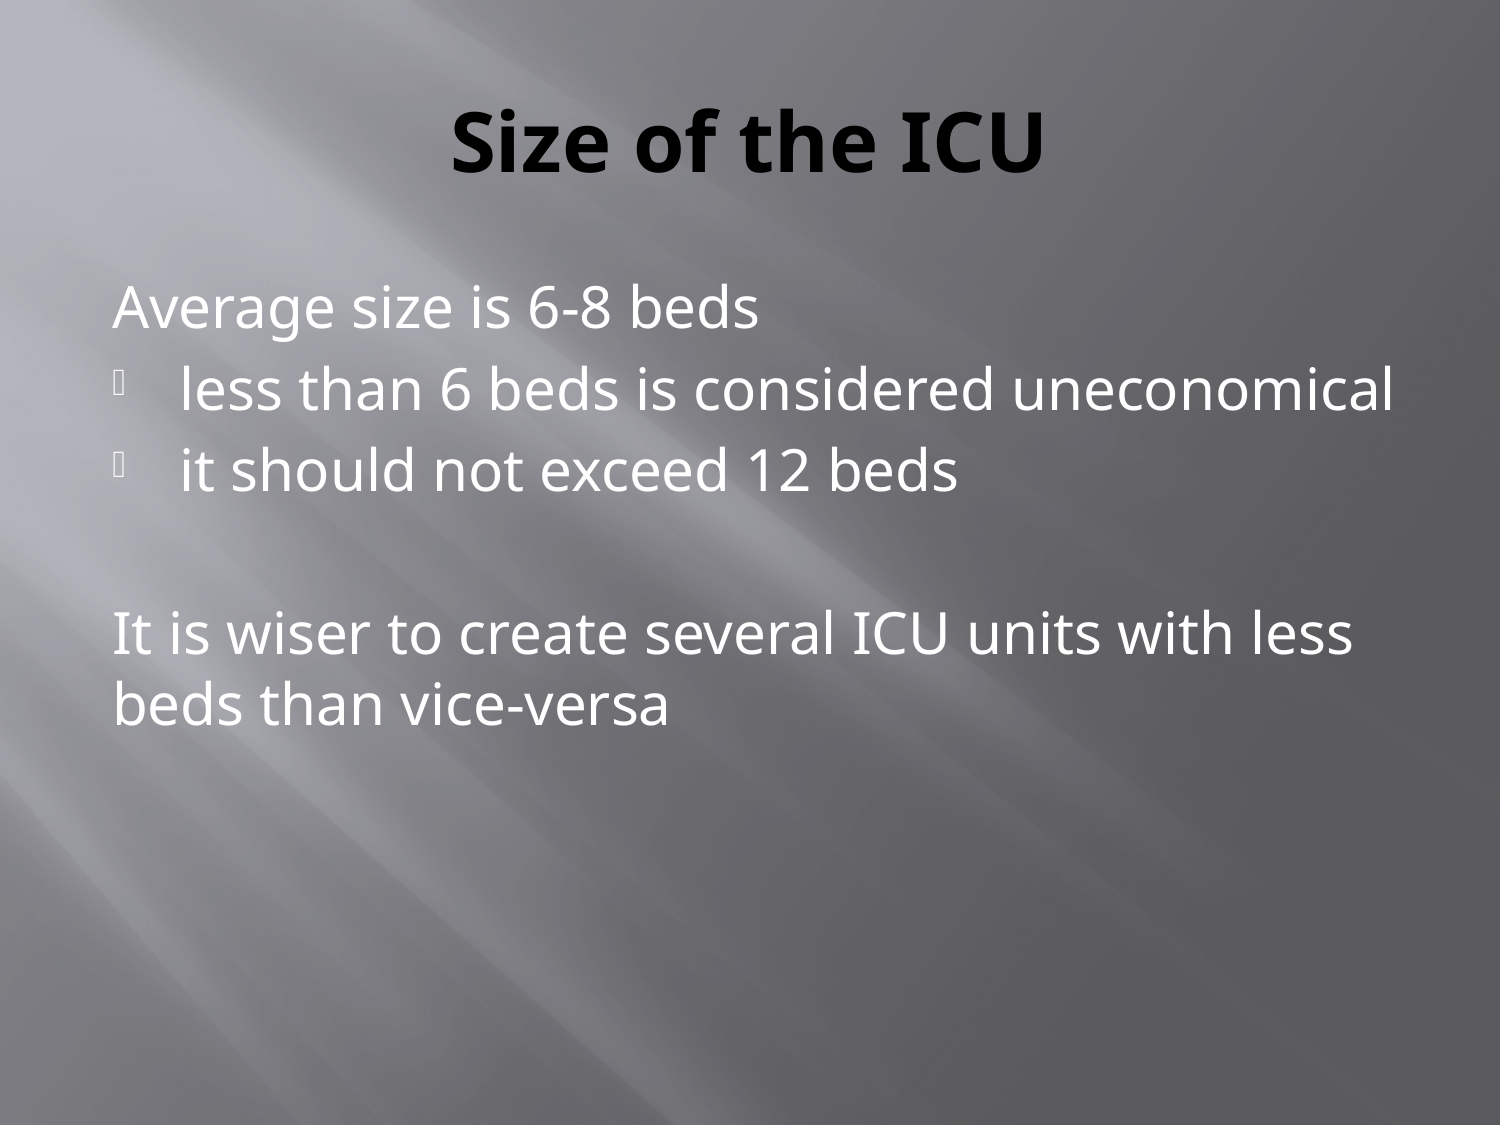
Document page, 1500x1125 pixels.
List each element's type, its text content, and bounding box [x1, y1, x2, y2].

list Average size is 6-8 beds less than 6 beds is considered uneconomical it should not exceed 12 beds It is wiser to create several ICU units with less beds than vice-versa [75, 262, 1425, 1035]
title Size of the ICU [75, 45, 1425, 233]
